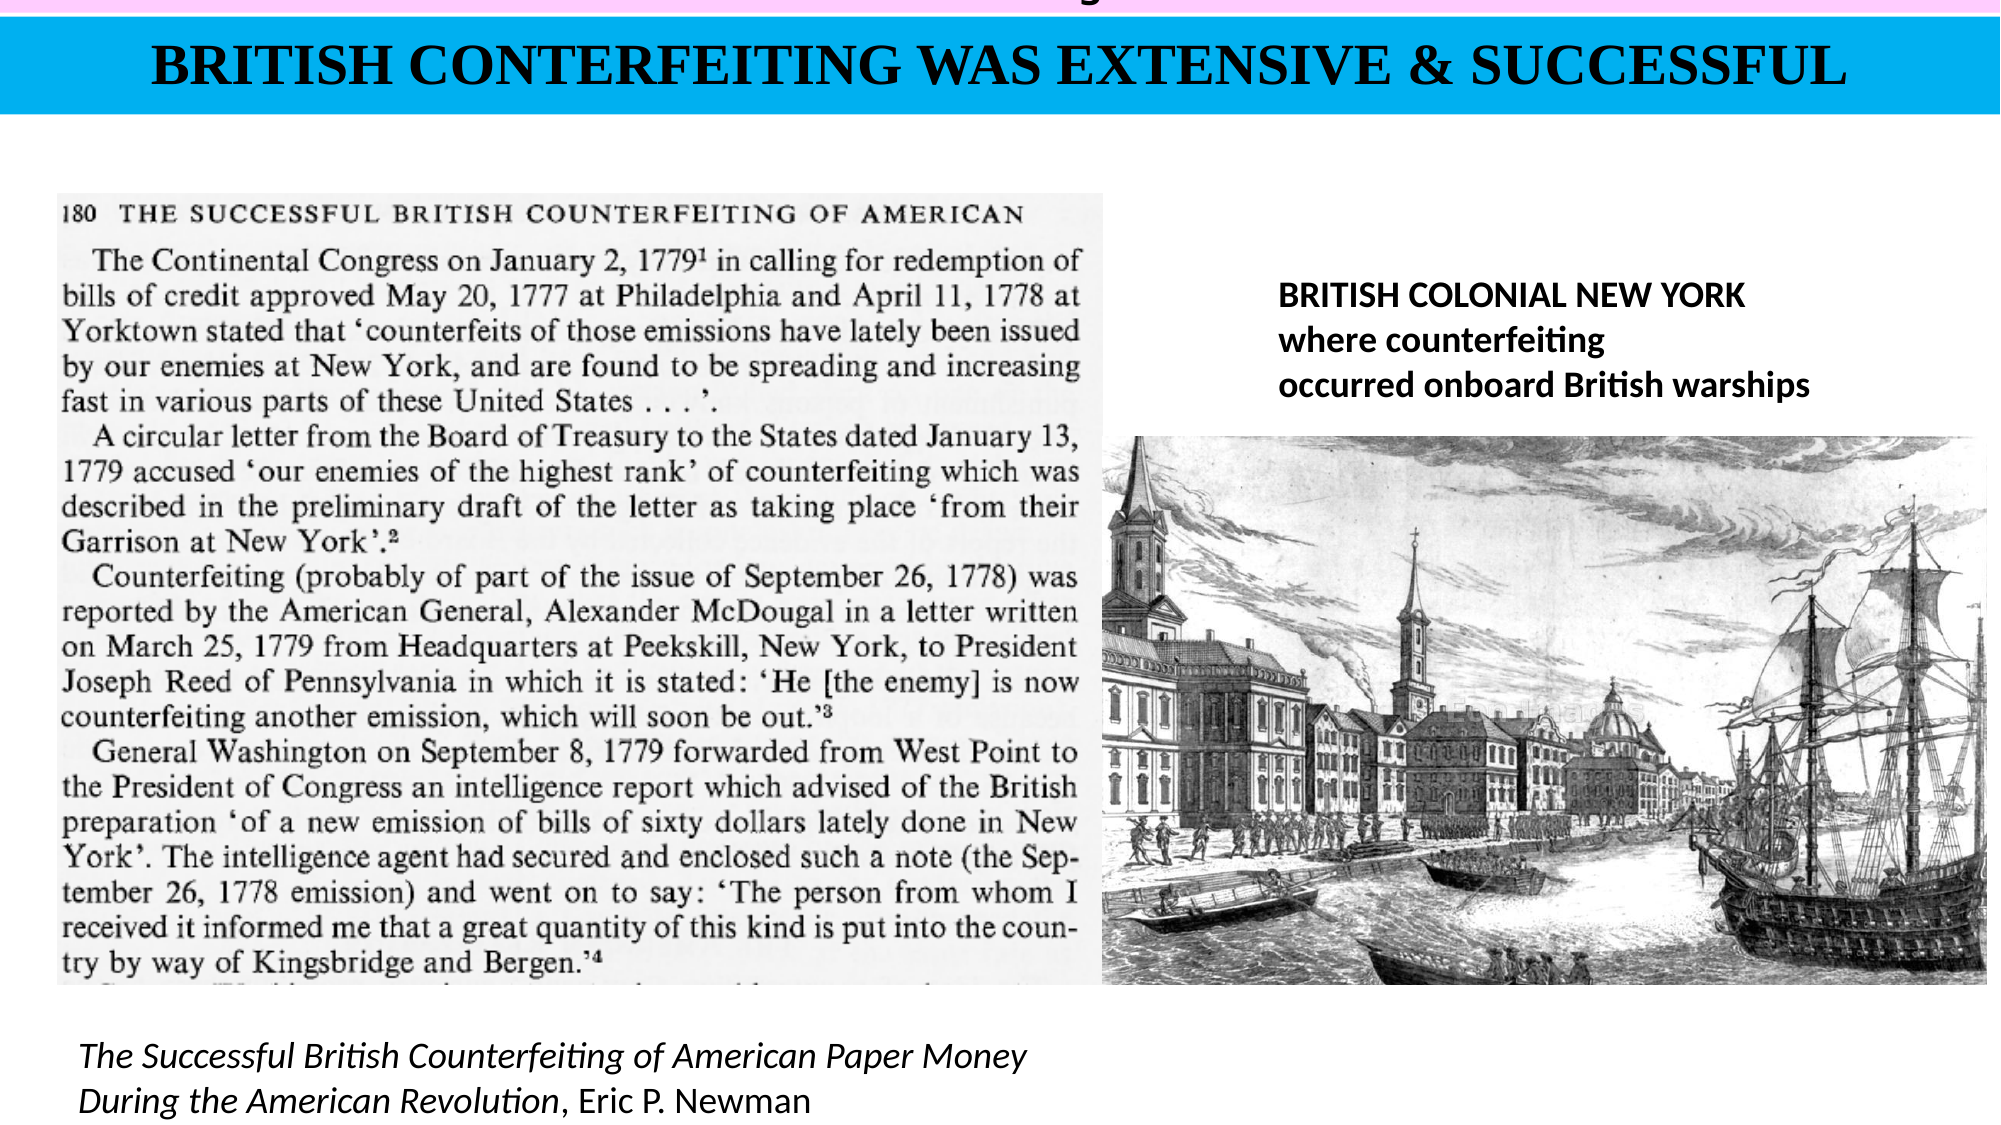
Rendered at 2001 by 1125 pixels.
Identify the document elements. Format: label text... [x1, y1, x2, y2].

text_box Massive British Counterfeiting of the Continentals [0, 0, 2000, 13]
title BRITISH CONTERFEITING WAS EXTENSIVE & SUCCESSFUL [0, 16, 2000, 115]
text_box The Successful British Counterfeiting of American Paper Money During the American Revolution, Eric P. Newman [63, 1023, 1043, 1125]
picture [1102, 436, 1987, 985]
text_box BRITISH COLONIAL NEW YORK where counterfeiting occurred onboard British warships [1263, 263, 1826, 413]
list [57, 193, 1103, 985]
